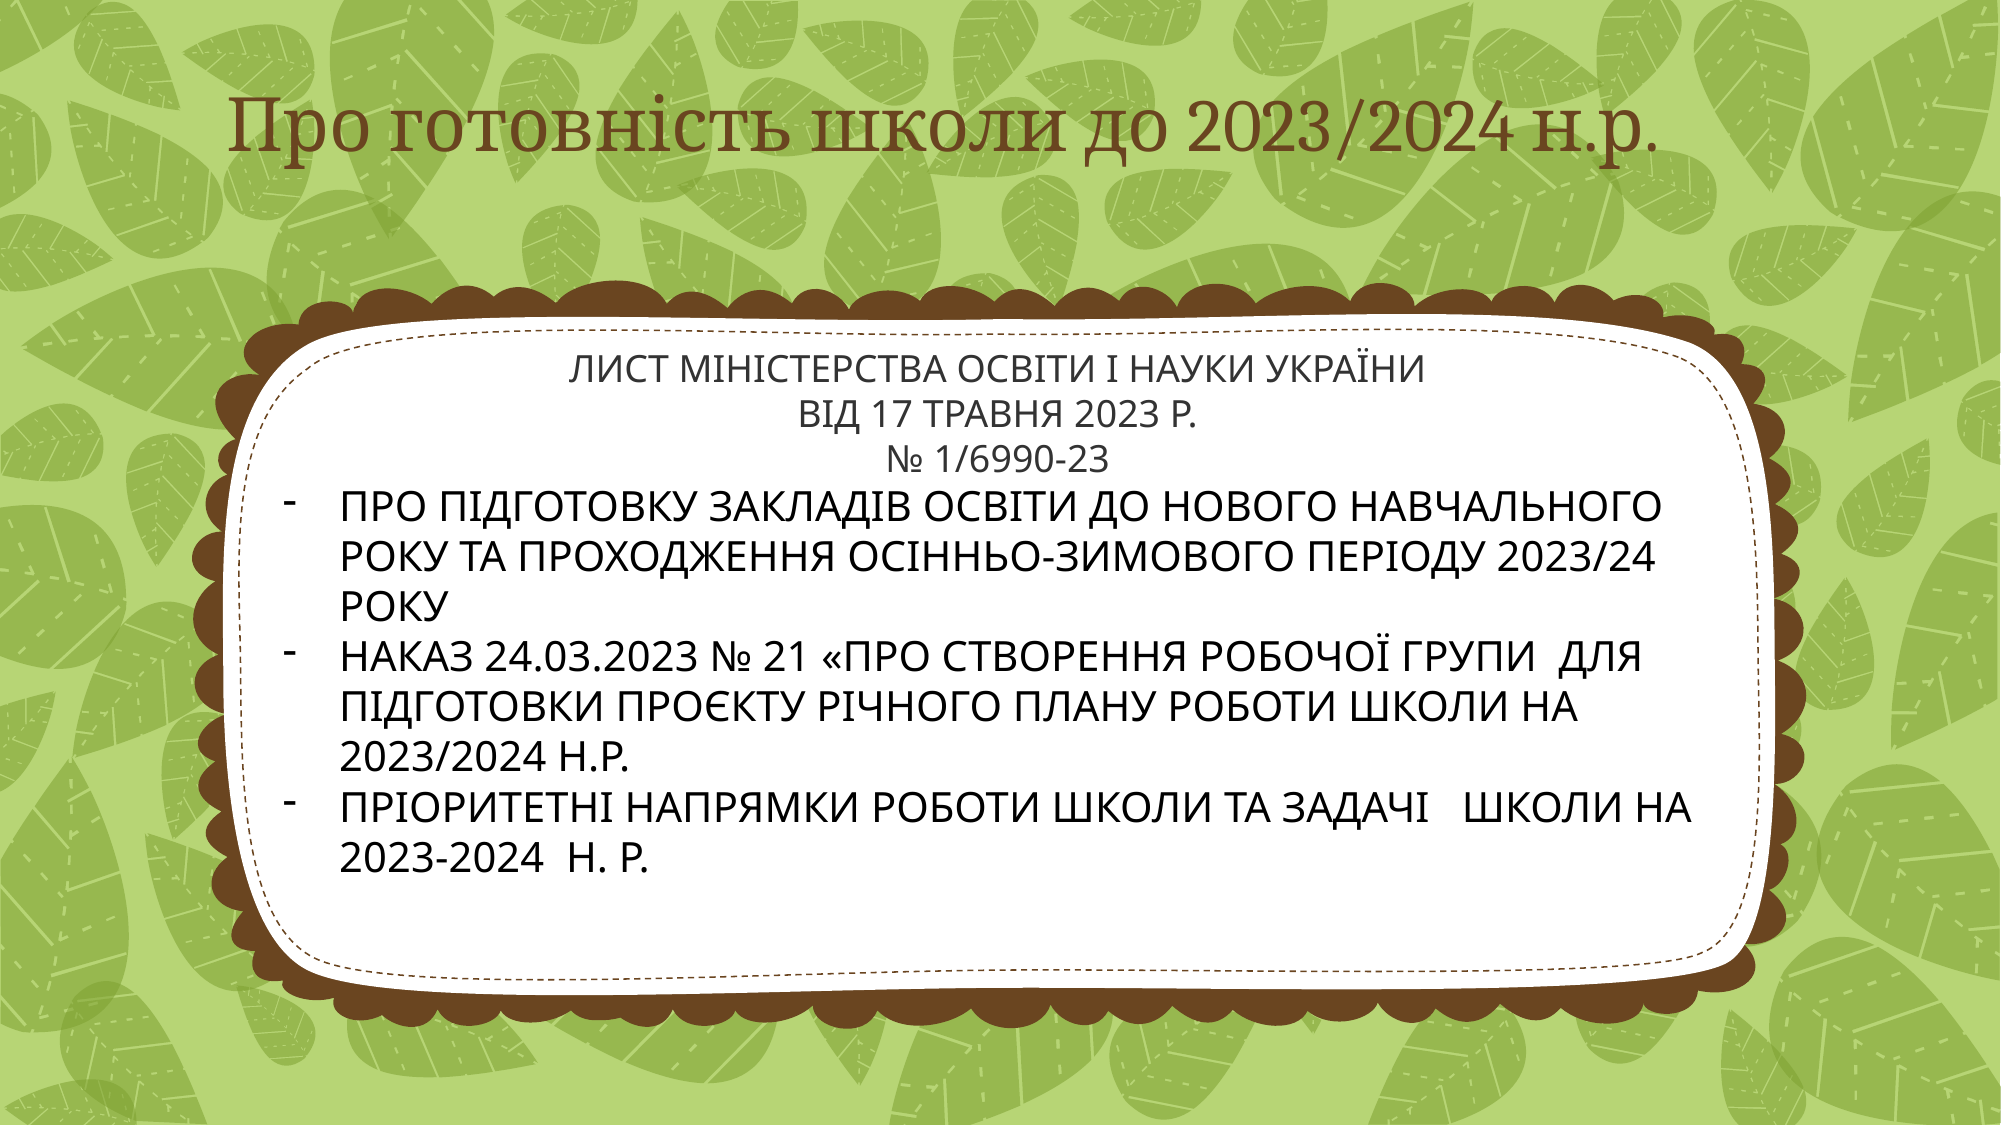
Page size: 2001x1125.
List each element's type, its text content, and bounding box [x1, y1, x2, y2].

text_box ЛИСТ МІНІСТЕРСТВА ОСВІТИ І НАУКИ УКРАЇНи ВІД 17 ТРАВНЯ 2023 Р. № 1/6990-23 ПРО ПІДГОТОВКУ ЗАКЛАДІВ ОСВІТИ ДО НОВОГО НАВЧАЛЬНОГО РОКУ ТА ПРОХОДЖЕННЯ ОСІННЬО-ЗИМОВОГО ПЕРІОДУ 2023/24 РОКУ Наказ 24.03.2023 № 21 «Про створення робочої групи для підготовки проєкту річного плану роботи школи на 2023/2024 н.р. ПРІОРИТЕТНІ НАПРЯМКИ РОБОТИ ШКОЛИ та ЗАДАЧІ ШКОЛи на 2023-2024 н. р. [268, 337, 1728, 1051]
title Про готовність школи до 2023/2024 н.р. [211, 0, 1787, 176]
